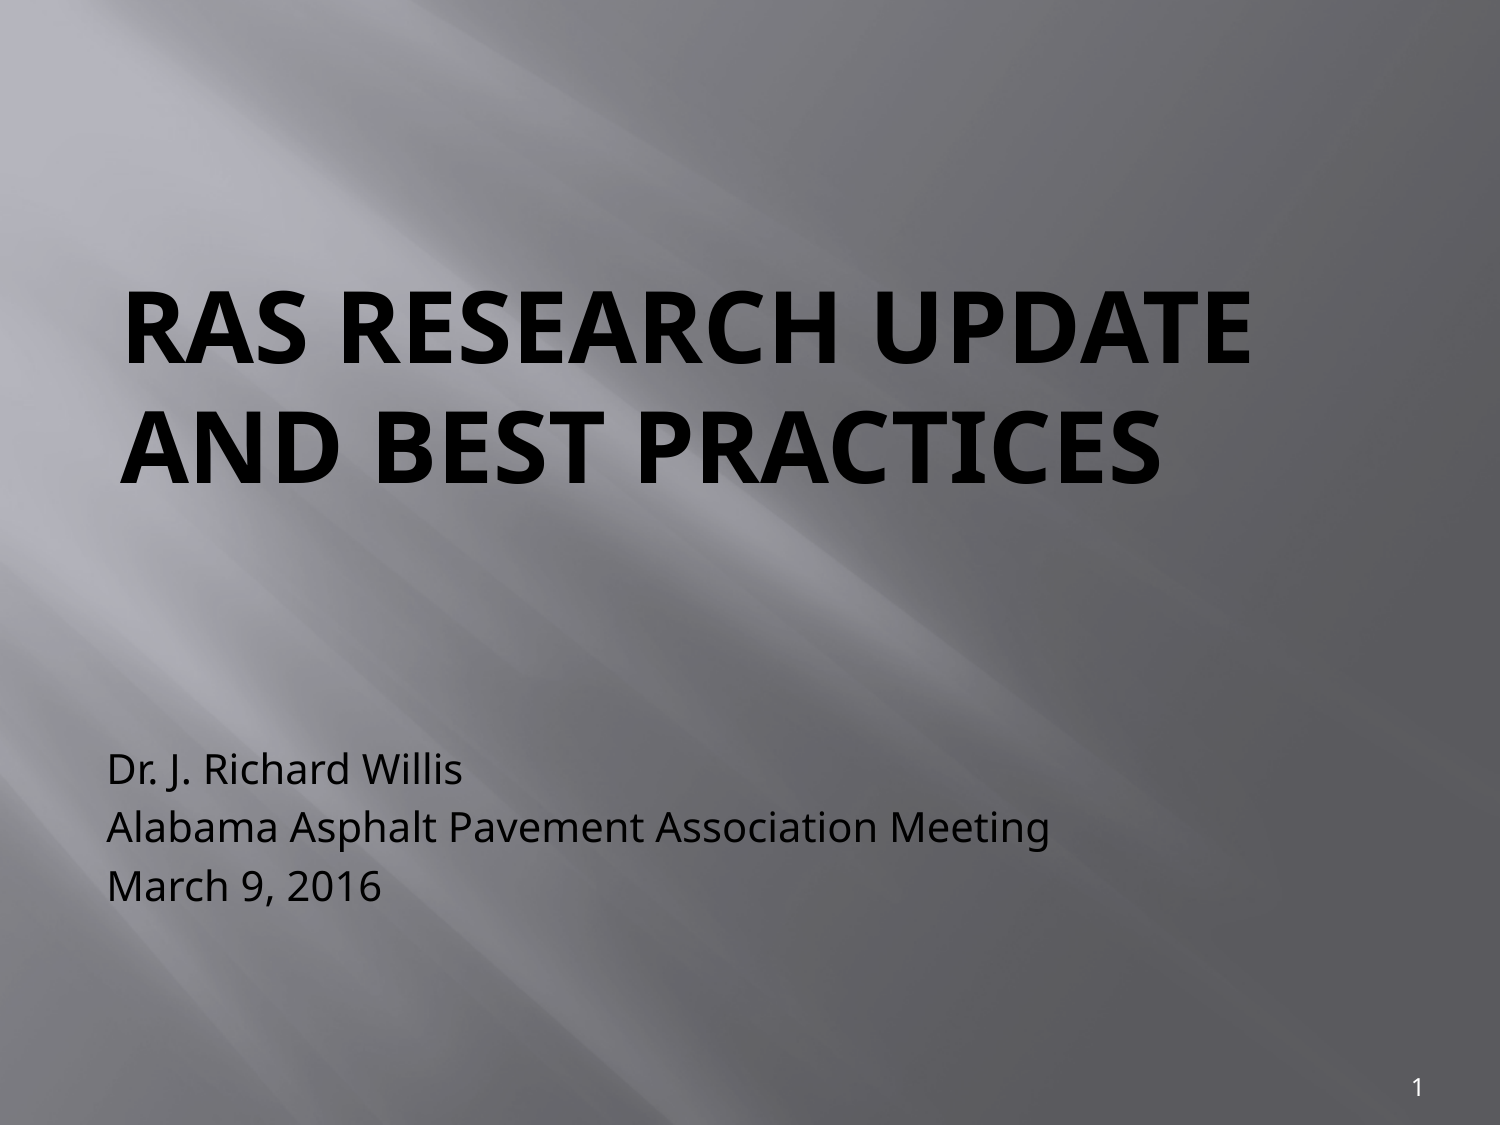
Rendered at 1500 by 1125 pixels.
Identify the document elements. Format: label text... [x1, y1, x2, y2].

subtitle Dr. J. Richard Willis Alabama Asphalt Pavement Association Meeting March 9, 2016 [91, 639, 1275, 1013]
slide_number 1 [1299, 1052, 1425, 1113]
title RAS Research Update and Best Practices [112, 262, 1463, 504]
